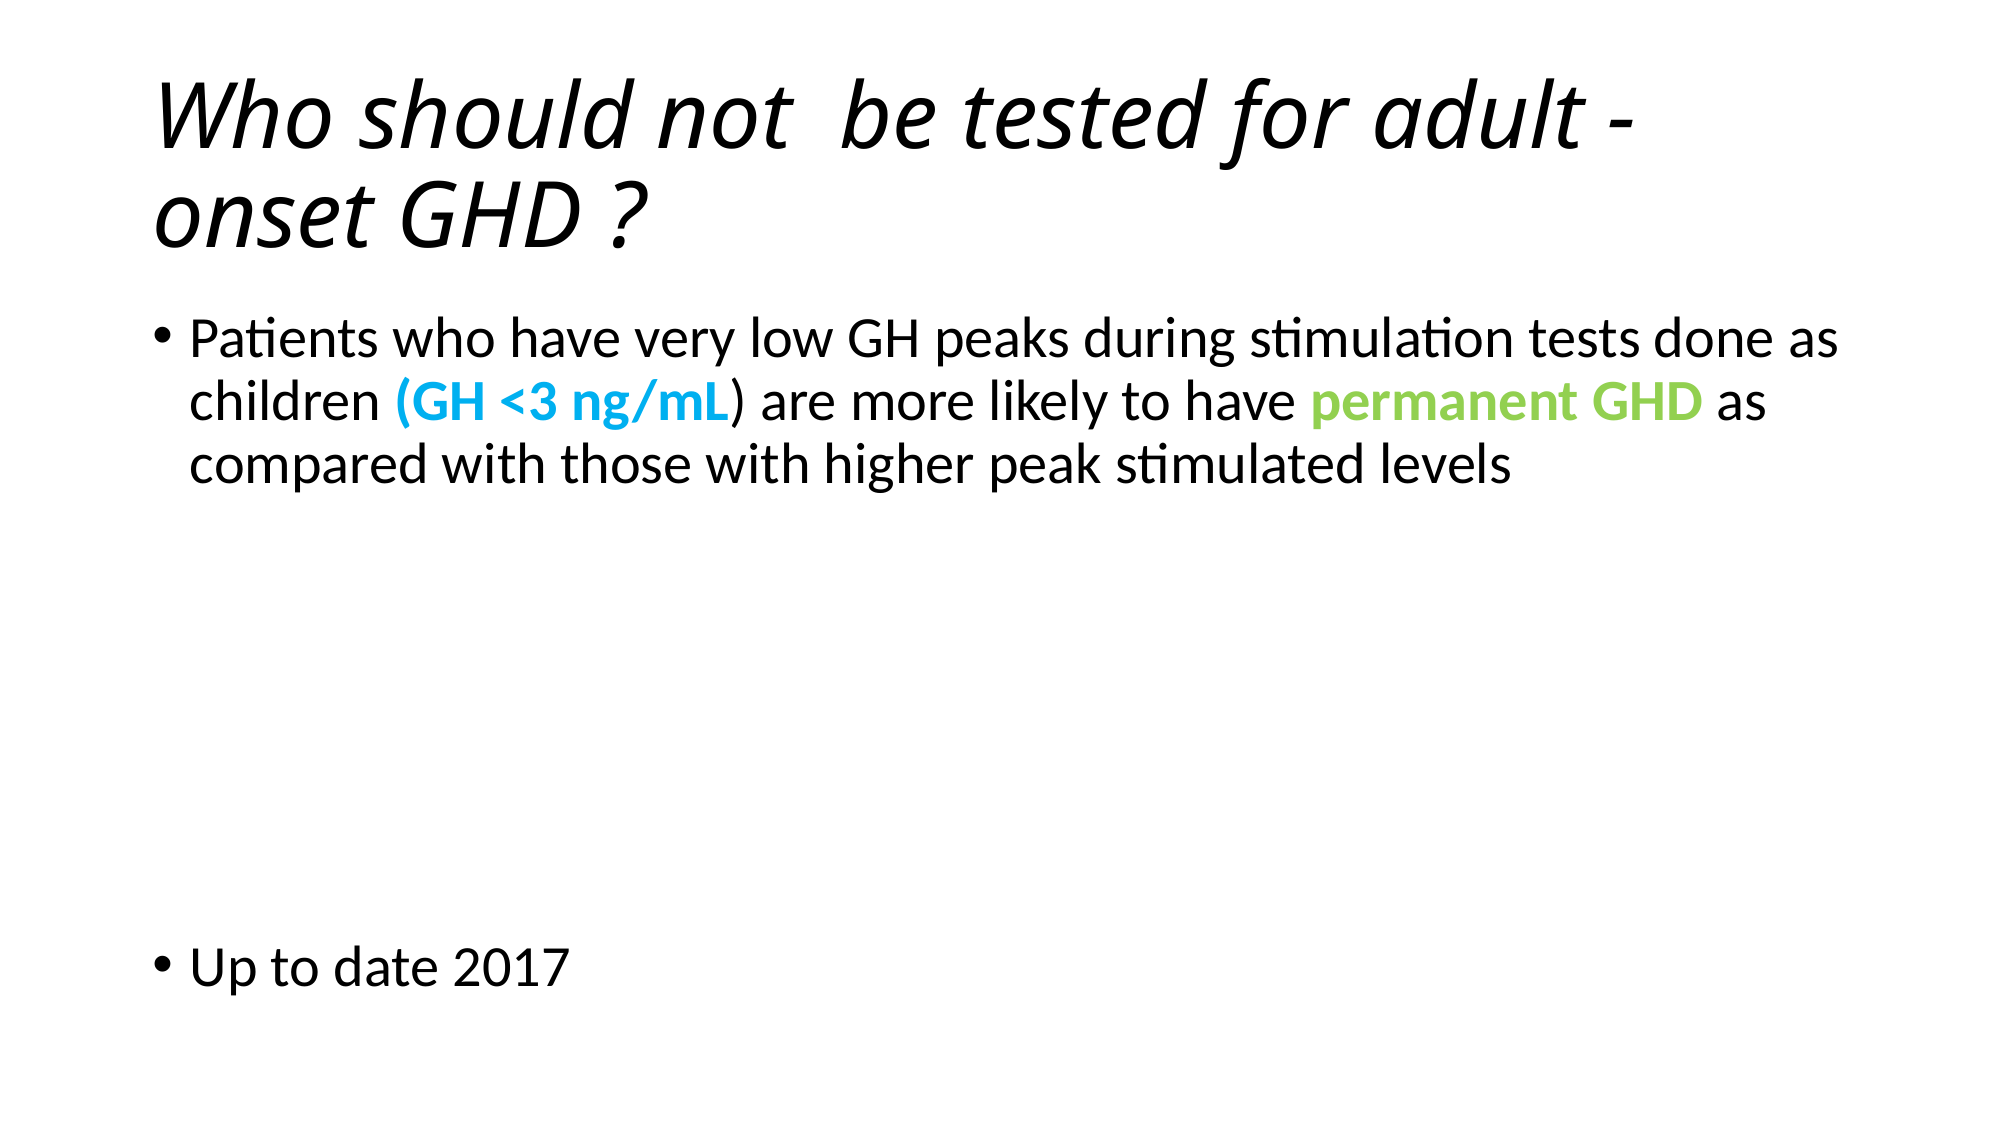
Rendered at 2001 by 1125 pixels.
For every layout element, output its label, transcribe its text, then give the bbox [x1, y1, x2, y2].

title Who should not be tested for adult - onset GHD ? [137, 59, 1863, 278]
list Patients who have very low GH peaks during stimulation tests done as children (GH <3 ng/mL) are more likely to have permanent GHD as compared with those with higher peak stimulated levels Up to date 2017 [137, 299, 1863, 1014]
